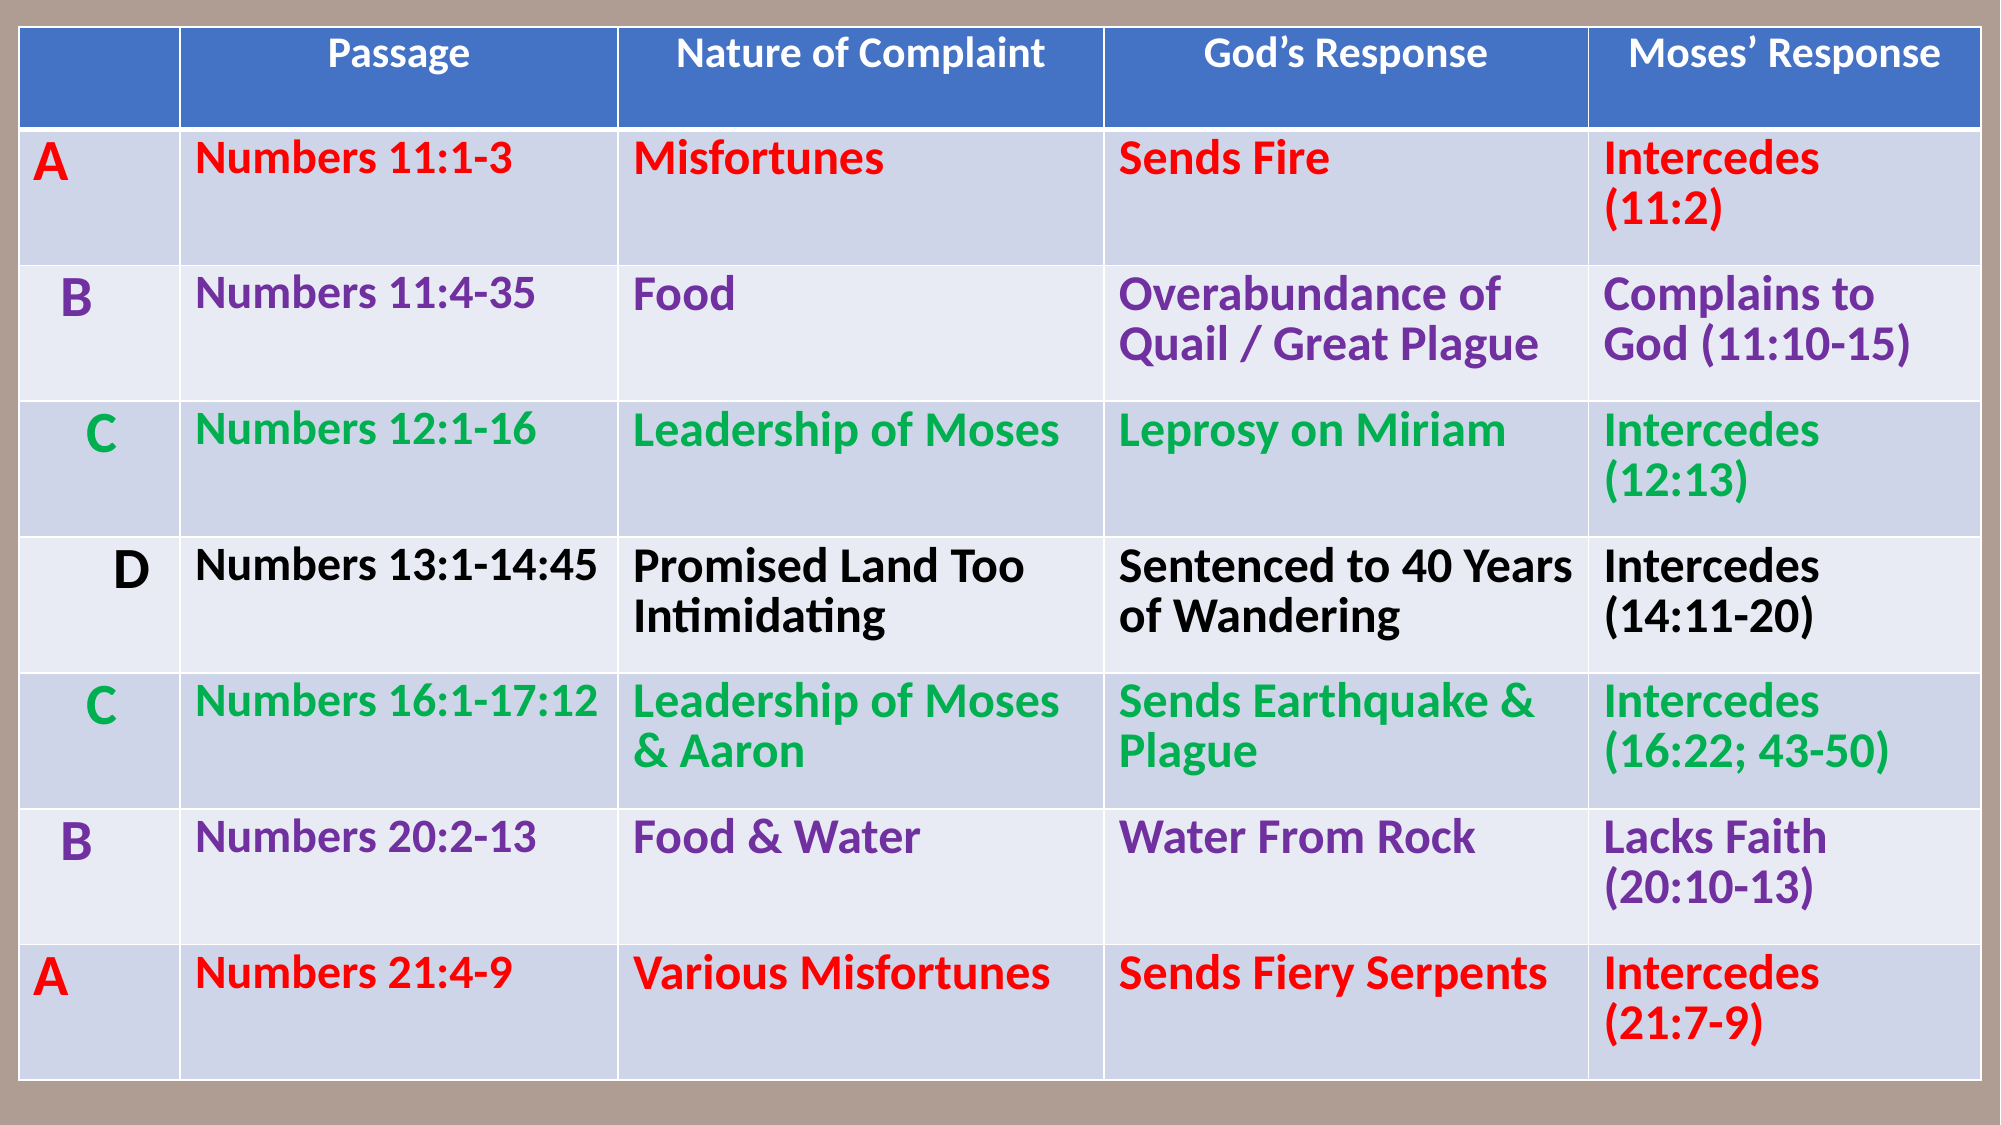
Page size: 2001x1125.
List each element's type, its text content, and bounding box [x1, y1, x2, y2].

table_cell Numbers 21:4-9 [181, 945, 617, 1079]
table_cell Leprosy on Miriam [1105, 402, 1588, 536]
table_cell Food & Water [619, 810, 1103, 944]
table_cell Numbers 12:1-16 [181, 402, 617, 536]
table_cell Intercedes (14:11-20) [1589, 538, 1980, 672]
table_cell Misfortunes [619, 132, 1103, 265]
table_header Passage [181, 28, 617, 127]
table_cell Intercedes (12:13) [1589, 402, 1980, 536]
table_cell Numbers 11:4-35 [181, 266, 617, 400]
table_cell A [20, 945, 179, 1079]
table_cell Water From Rock [1105, 810, 1588, 944]
table_cell Leadership of Moses [619, 402, 1103, 536]
table_cell Intercedes (11:2) [1589, 132, 1980, 265]
table_header [20, 28, 179, 127]
table_cell Complains to God (11:10-15) [1589, 266, 1980, 400]
table_header God’s Response [1105, 28, 1588, 127]
table_cell Sends Fiery Serpents [1105, 945, 1588, 1079]
table_cell A [20, 132, 179, 265]
table_cell Numbers 20:2-13 [181, 810, 617, 944]
table_cell Numbers 16:1-17:12 [181, 674, 617, 808]
table_cell B [20, 266, 179, 400]
table_cell Sends Fire [1105, 132, 1588, 265]
table_cell Lacks Faith (20:10-13) [1589, 810, 1980, 944]
table_cell Numbers 13:1-14:45 [181, 538, 617, 672]
table_cell C [20, 674, 179, 808]
table_cell Intercedes (21:7-9) [1589, 945, 1980, 1079]
table_header Moses’ Response [1589, 28, 1980, 127]
table_cell Leadership of Moses & Aaron [619, 674, 1103, 808]
table_cell Overabundance of Quail / Great Plague [1105, 266, 1588, 400]
table_cell Food [619, 266, 1103, 400]
table_cell Promised Land Too Intimidating [619, 538, 1103, 672]
table_header Nature of Complaint [619, 28, 1103, 127]
table_cell Intercedes (16:22; 43-50) [1589, 674, 1980, 808]
table_cell C [20, 402, 179, 536]
table_cell Sends Earthquake & Plague [1105, 674, 1588, 808]
table_cell Numbers 11:1-3 [181, 132, 617, 265]
table_cell Sentenced to 40 Years of Wandering [1105, 538, 1588, 672]
table_cell D [20, 538, 179, 672]
table_cell Various Misfortunes [619, 945, 1103, 1079]
table_cell B [20, 810, 179, 944]
